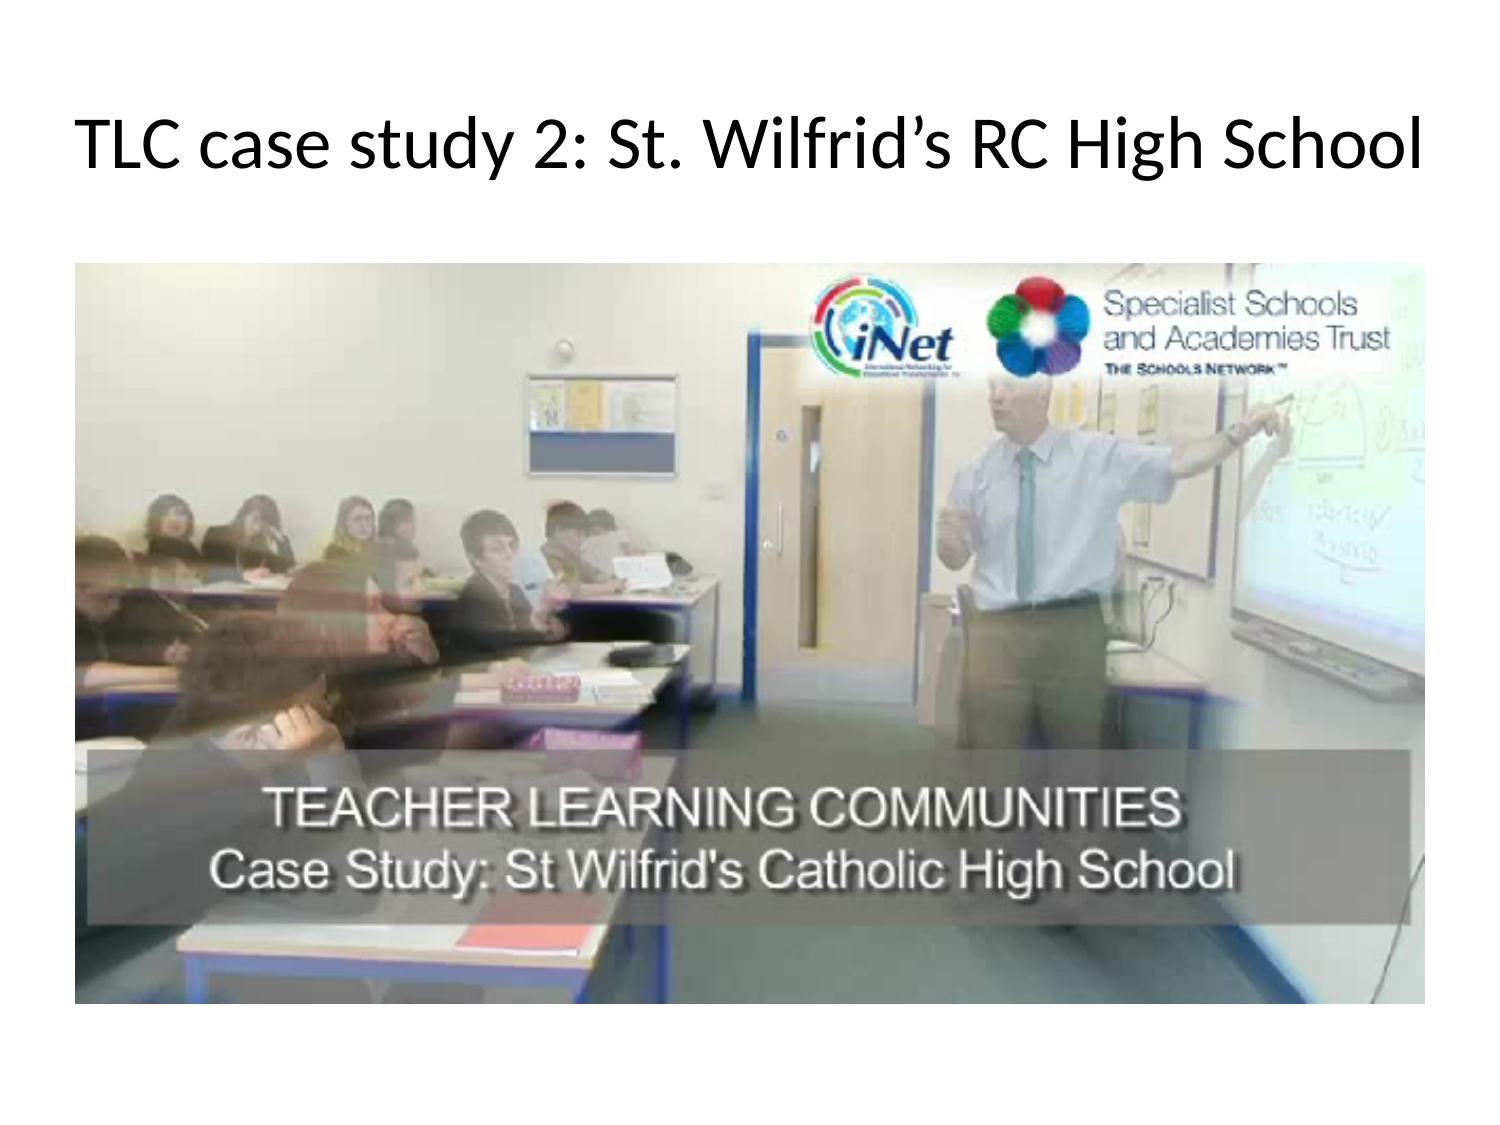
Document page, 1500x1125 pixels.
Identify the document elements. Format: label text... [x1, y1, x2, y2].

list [74, 262, 1426, 1006]
title TLC case study 2: St. Wilfrid’s RC High School [0, 45, 1500, 233]
